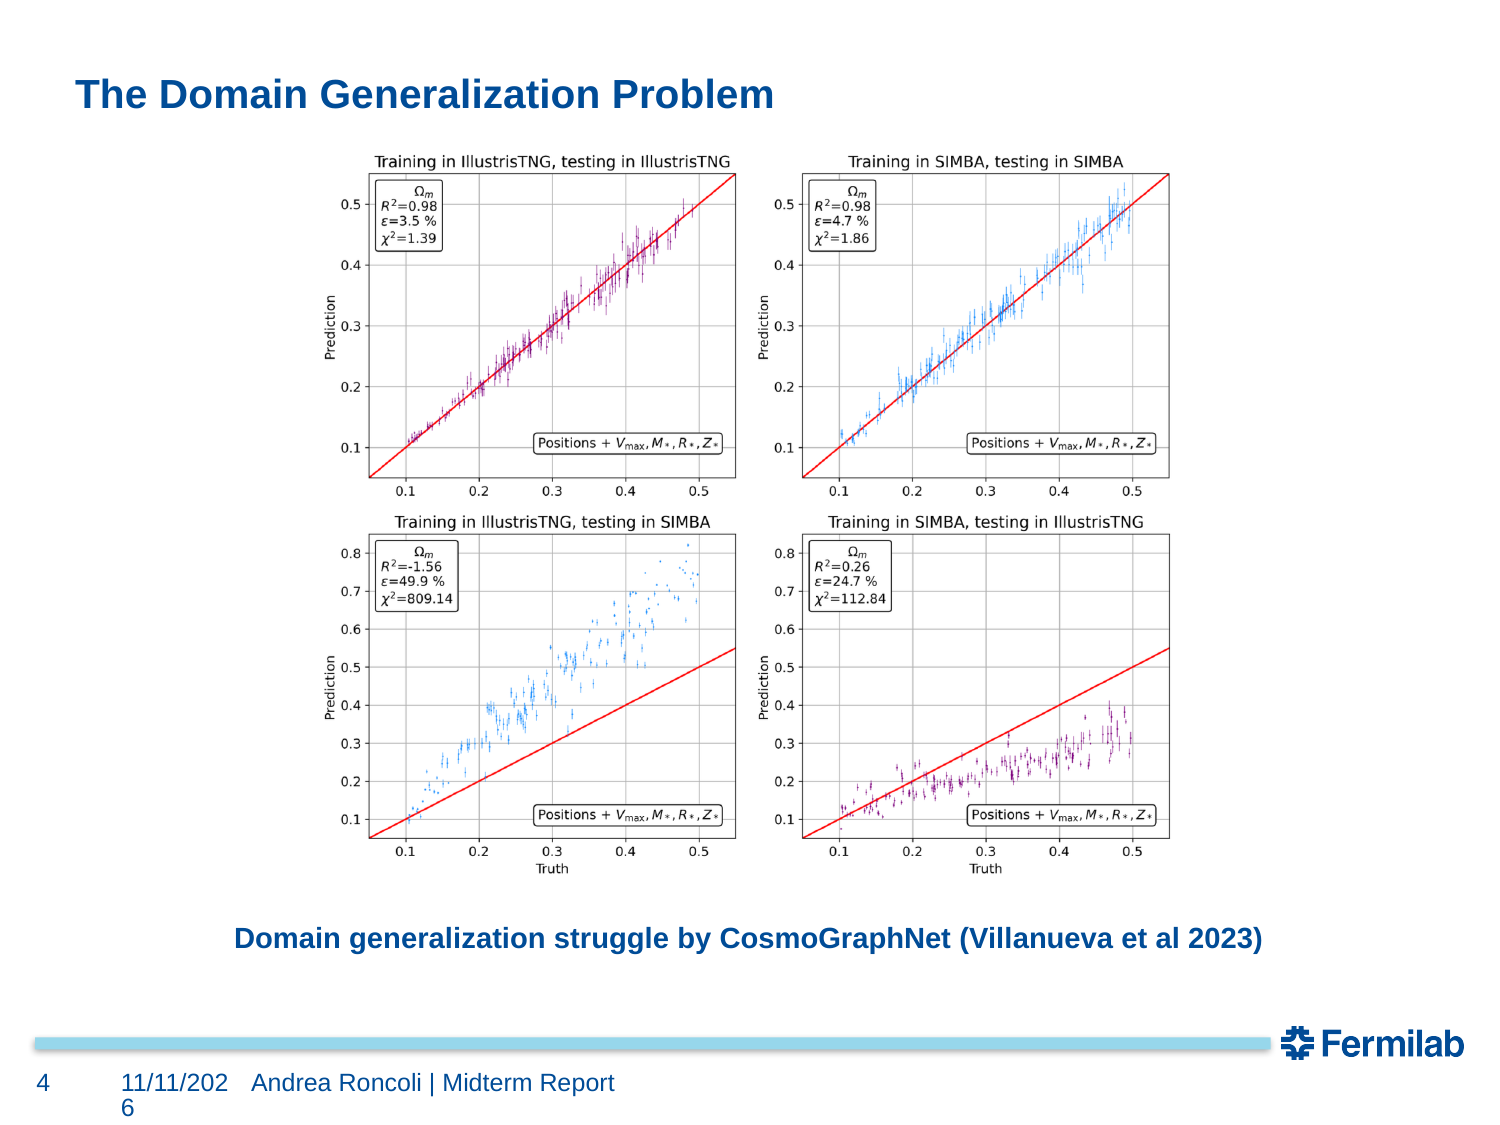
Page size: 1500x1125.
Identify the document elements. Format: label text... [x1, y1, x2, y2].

picture [305, 140, 1193, 885]
footer Andrea Roncoli | Midterm Report [251, 1066, 1277, 1107]
picture [1281, 1026, 1464, 1060]
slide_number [120, 1066, 232, 1107]
text_box The Domain Generalization Problem [74, 46, 1500, 117]
slide_number 4 [36, 1066, 105, 1106]
list Domain generalization struggle by CosmoGraphNet (Villanueva et al 2023) [36, 919, 1462, 990]
